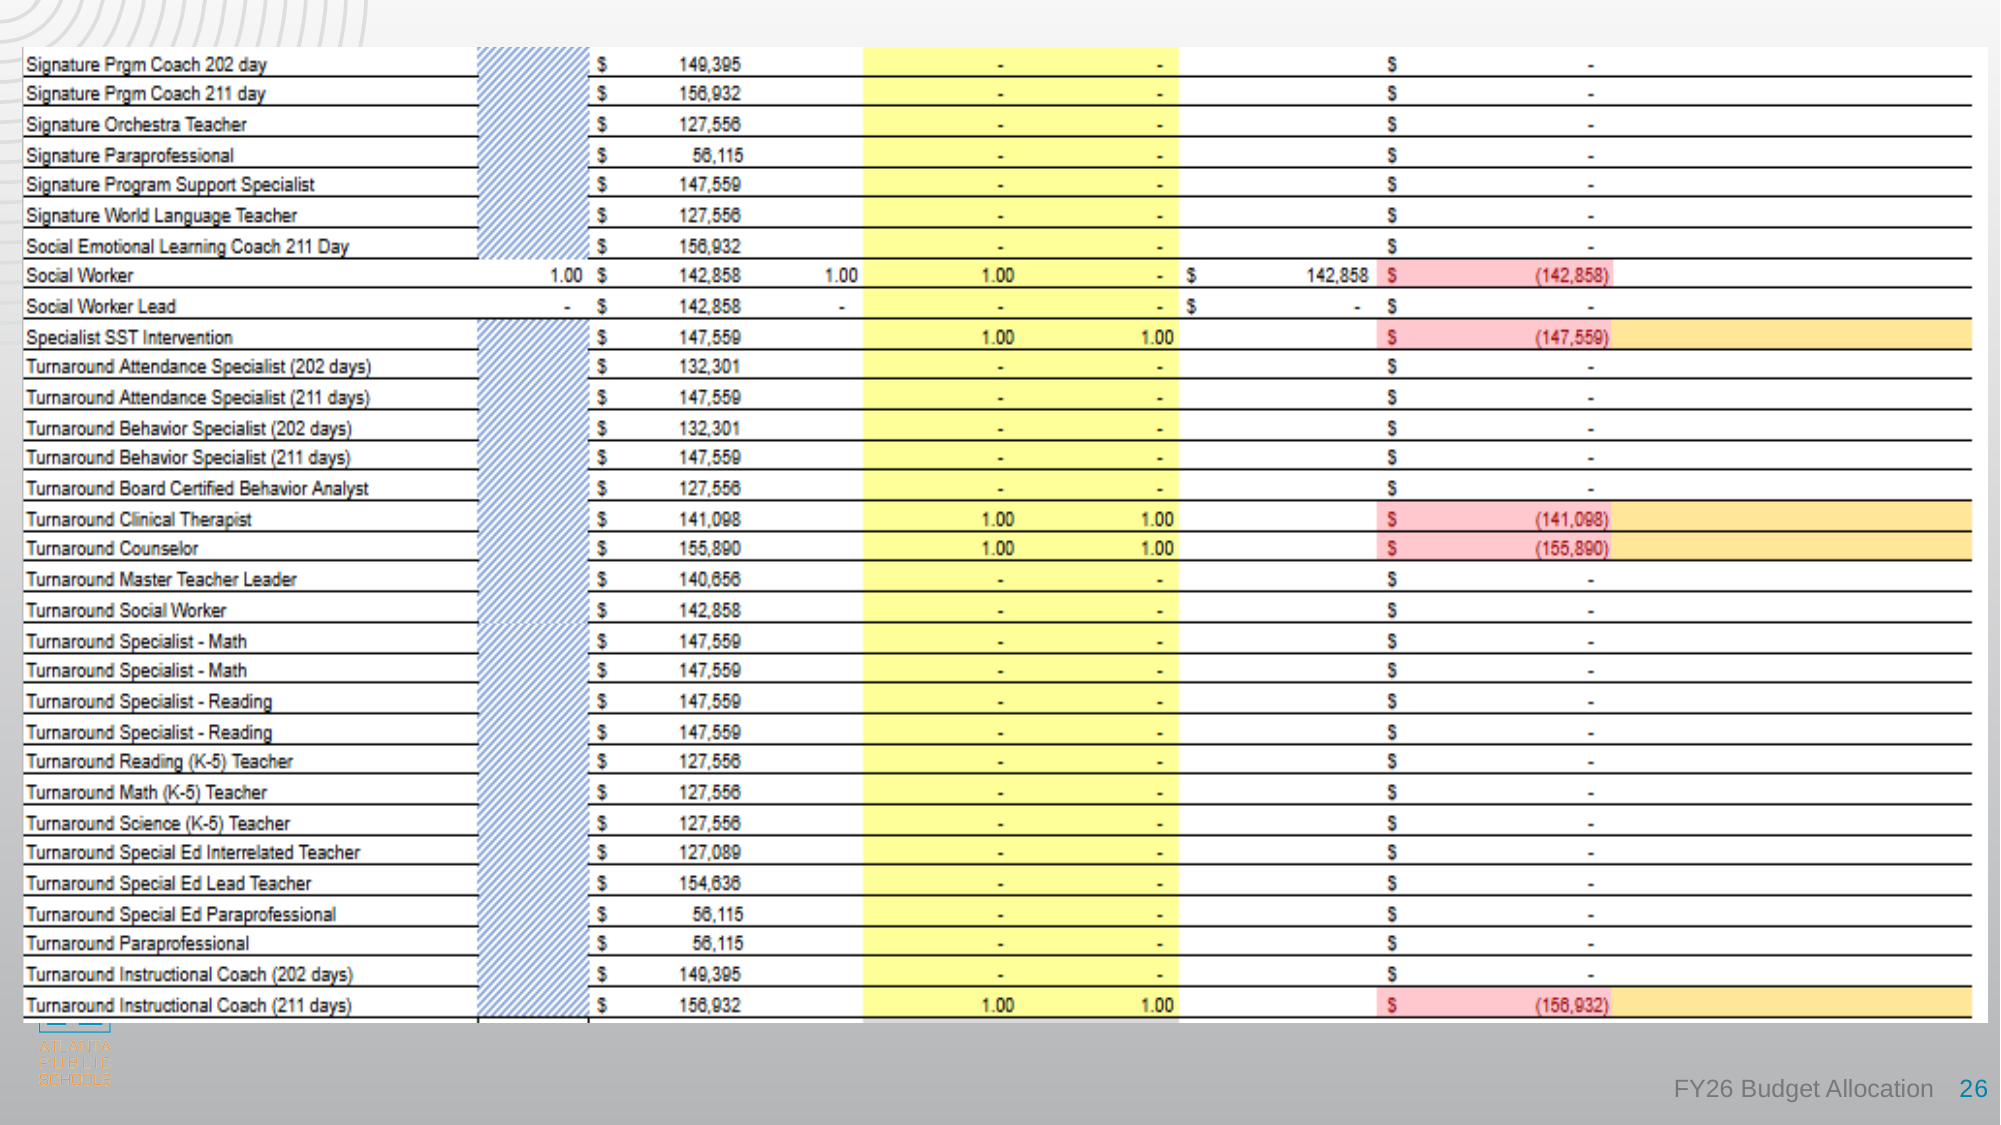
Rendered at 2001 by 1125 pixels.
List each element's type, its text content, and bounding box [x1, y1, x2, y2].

picture [22, 47, 1988, 1088]
slide_number 26 [1538, 1057, 1989, 1118]
